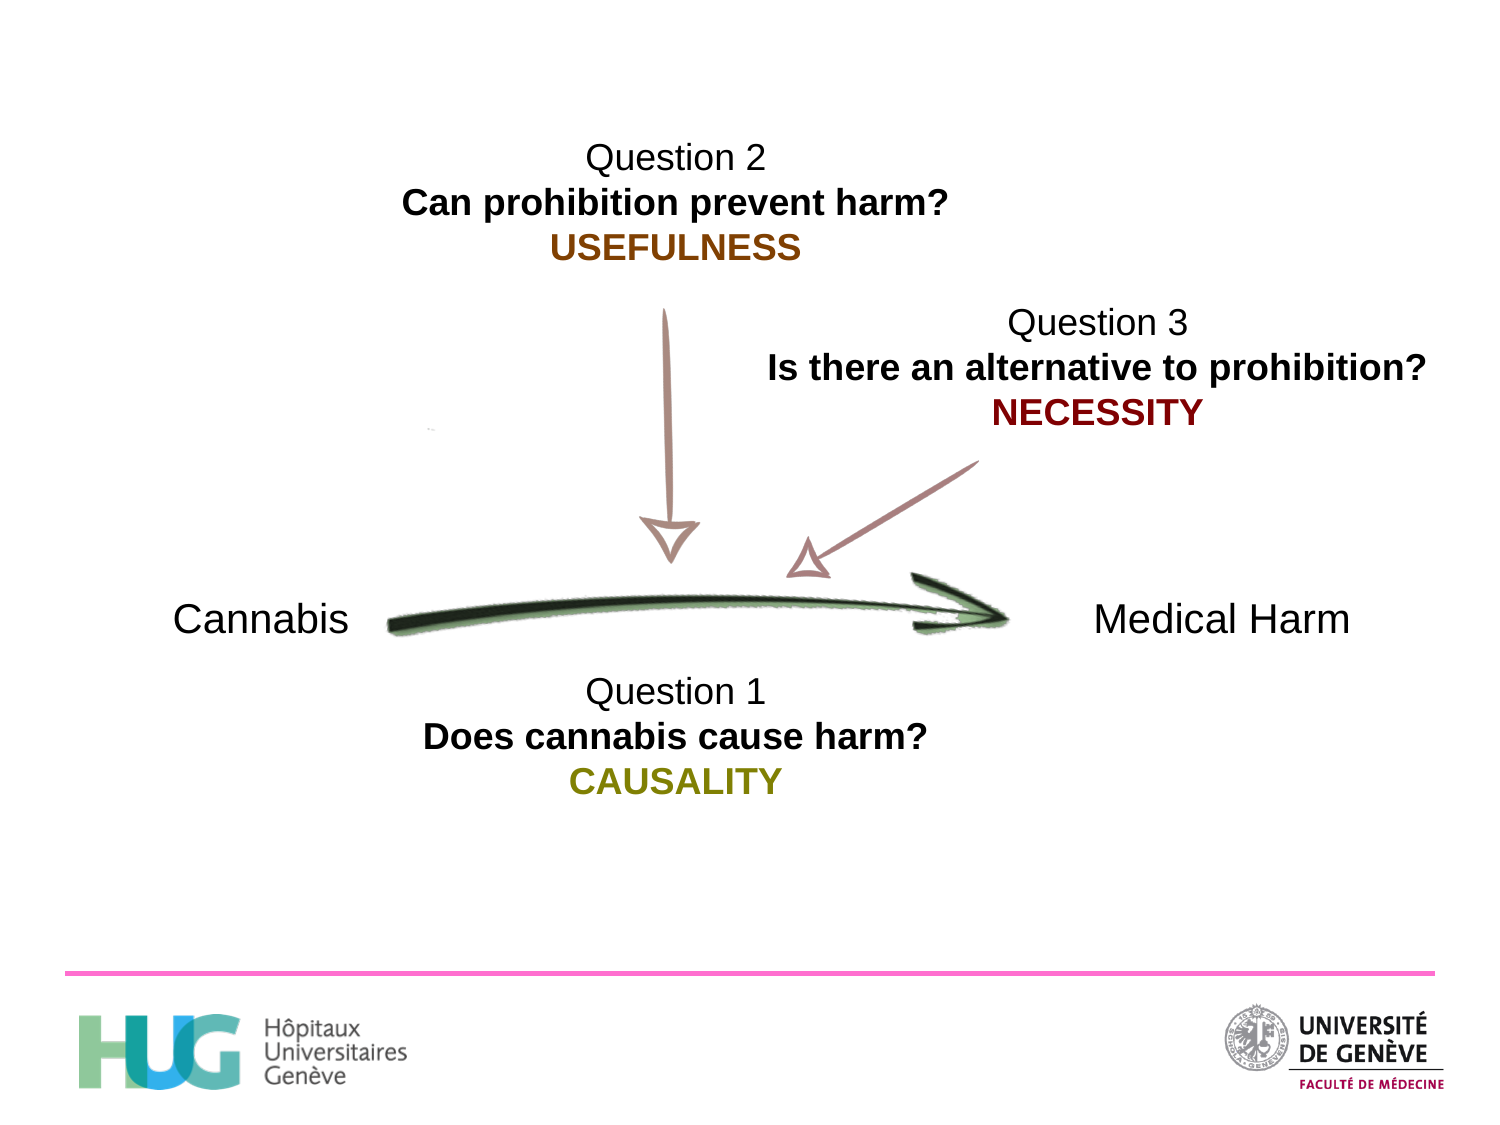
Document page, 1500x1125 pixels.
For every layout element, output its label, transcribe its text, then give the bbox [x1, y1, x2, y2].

text_box Medical Harm [1122, 584, 1383, 650]
picture [1215, 989, 1460, 1106]
picture [308, 358, 1122, 772]
text_box Question 1 Does cannabis cause harm? CAUSALITY [415, 772, 937, 810]
text_box Question 3 Is there an alternative to prohibition? NECESSITY [759, 289, 1437, 440]
text_box Cannabis [165, 584, 299, 650]
picture [79, 1014, 407, 1090]
text_box Question 2 Can prohibition prevent harm? USEFULNESS [394, 125, 958, 276]
